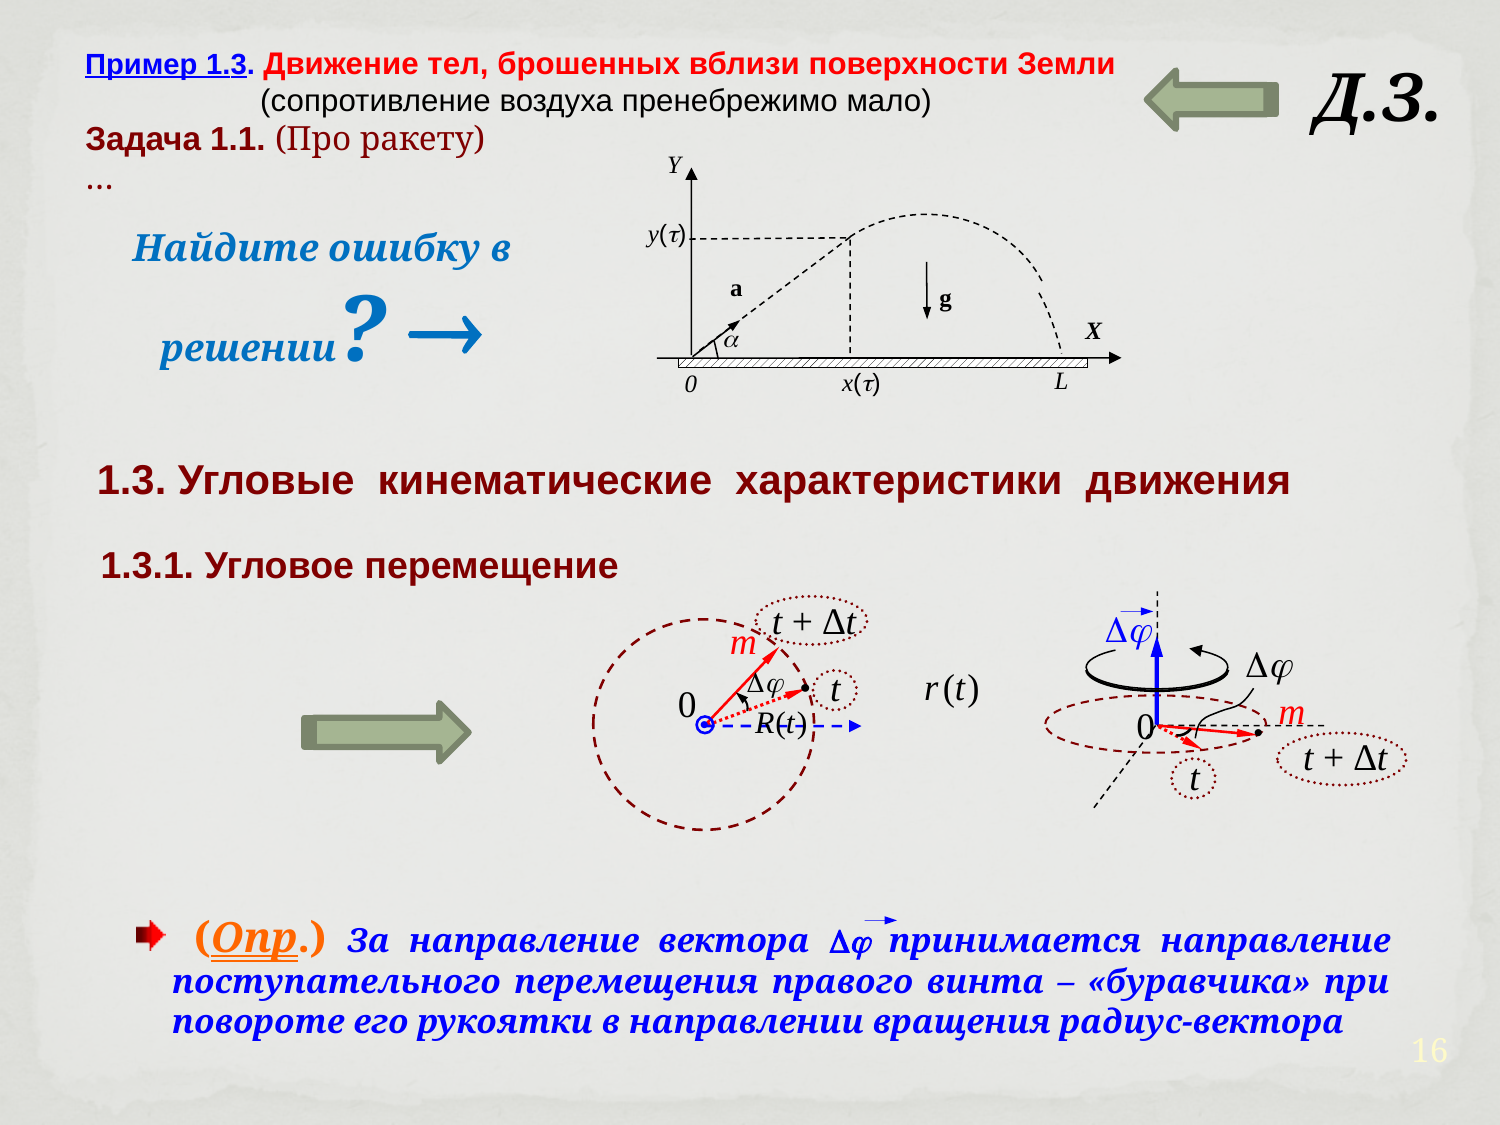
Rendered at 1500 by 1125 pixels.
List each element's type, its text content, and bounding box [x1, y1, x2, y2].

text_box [634, 142, 1121, 418]
text_box Задача 1.1. (Про ракету) … [70, 109, 528, 205]
text_box 1.3.1. Угловое перемещение [11, 533, 680, 594]
slide_number 16 [1379, 1014, 1480, 1089]
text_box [530, 588, 1428, 833]
text_box Найдите ошибку в решении?  [23, 187, 621, 387]
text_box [81, 902, 1407, 1049]
text_box [1143, 67, 1279, 132]
text_box 1.3. Угловые кинематические характеристики движения [81, 445, 1371, 511]
text_box Пример 1.3. Движение тел, брошенных вблизи поверхности Земли (сопротивление воздуха пренебрежимо мало) [70, 35, 1149, 126]
text_box Д.З. [1300, 47, 1465, 143]
text_box [301, 700, 472, 765]
